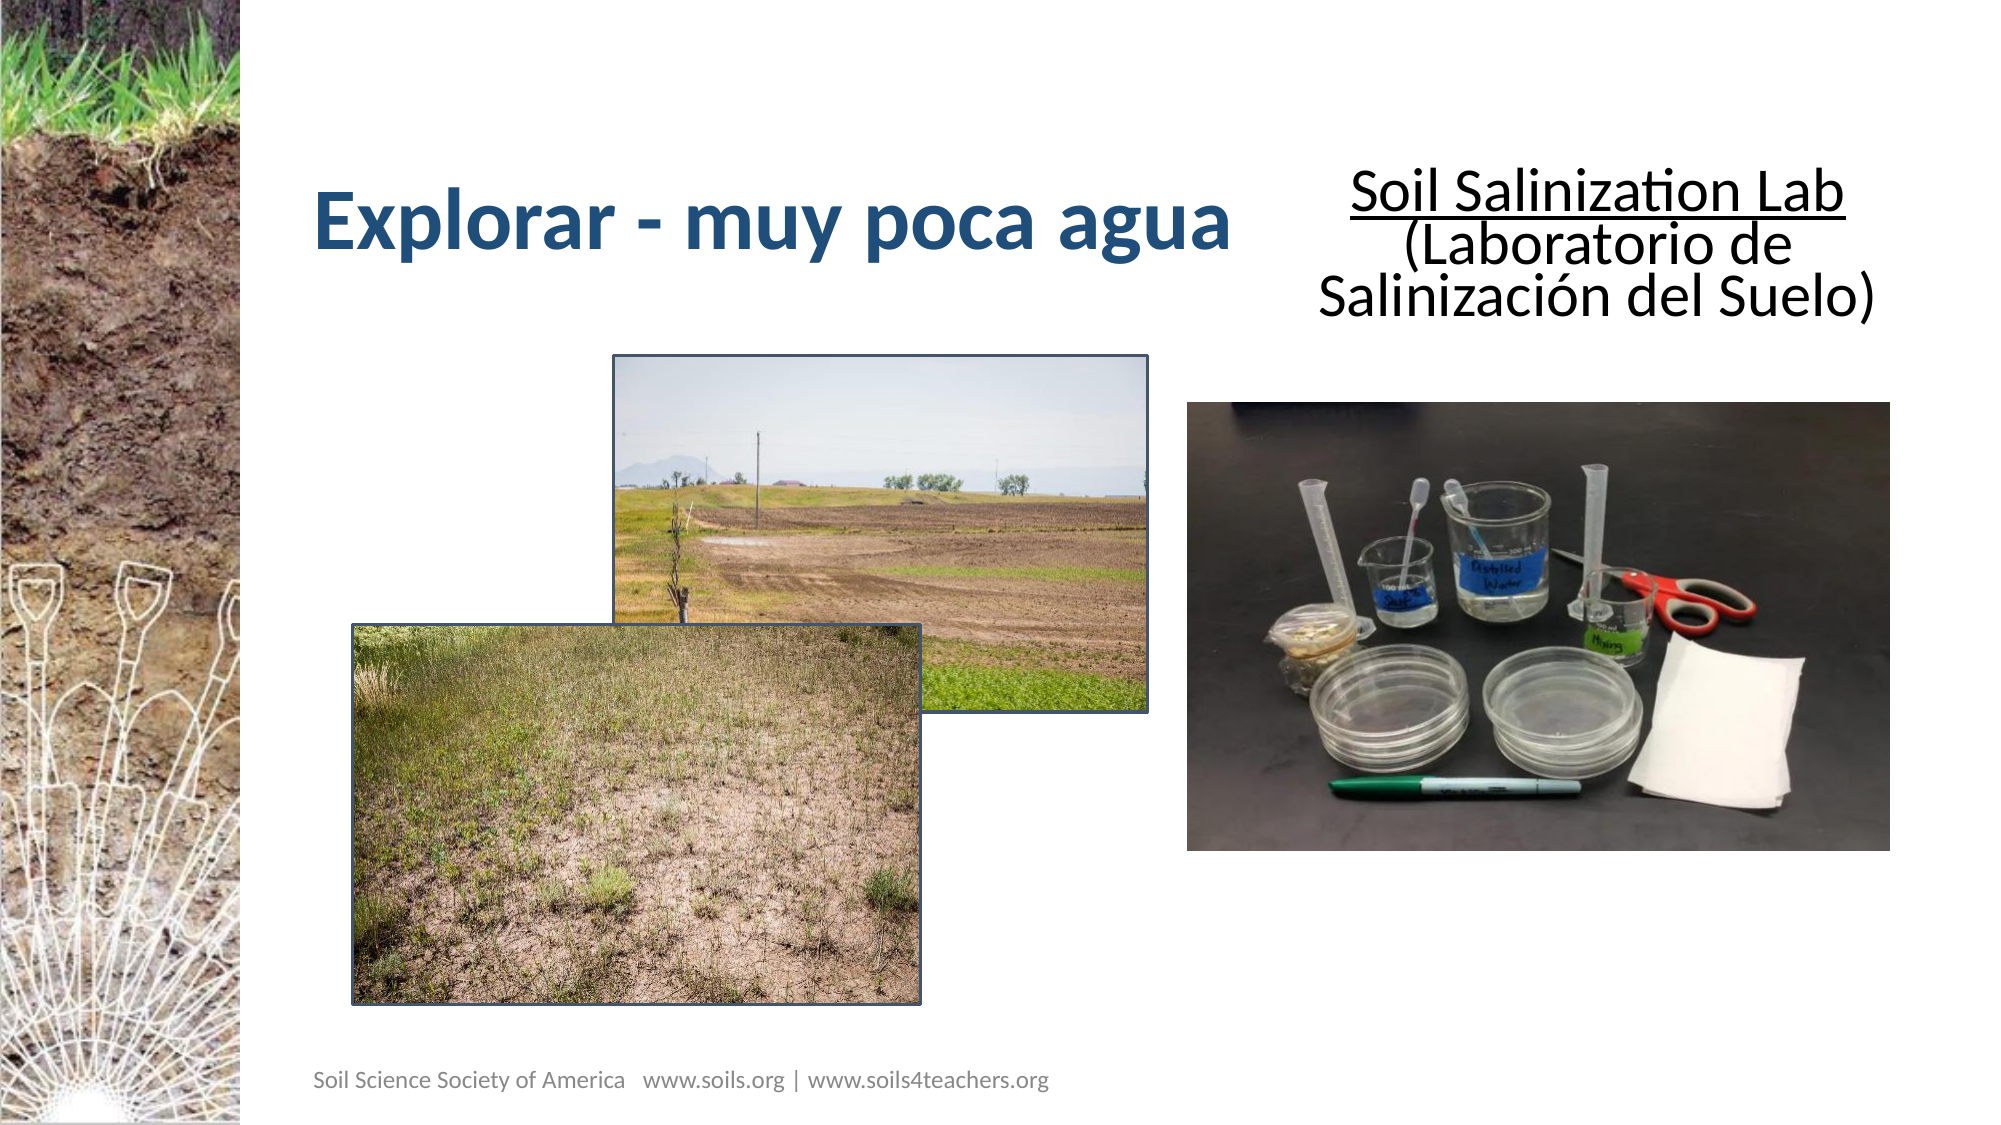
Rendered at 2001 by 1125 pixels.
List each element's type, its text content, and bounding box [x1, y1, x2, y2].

list Soil Salinization Lab (Laboratorio de Salinización del Suelo) [1296, 162, 1900, 253]
picture [0, 0, 240, 1125]
title Explorar - muy poca agua [298, 59, 1863, 278]
picture [354, 356, 1146, 1003]
slide_number Soil Science Society of America www.soils.org | www.soils4teachers.org [298, 1053, 1297, 1104]
picture [1186, 402, 1890, 851]
